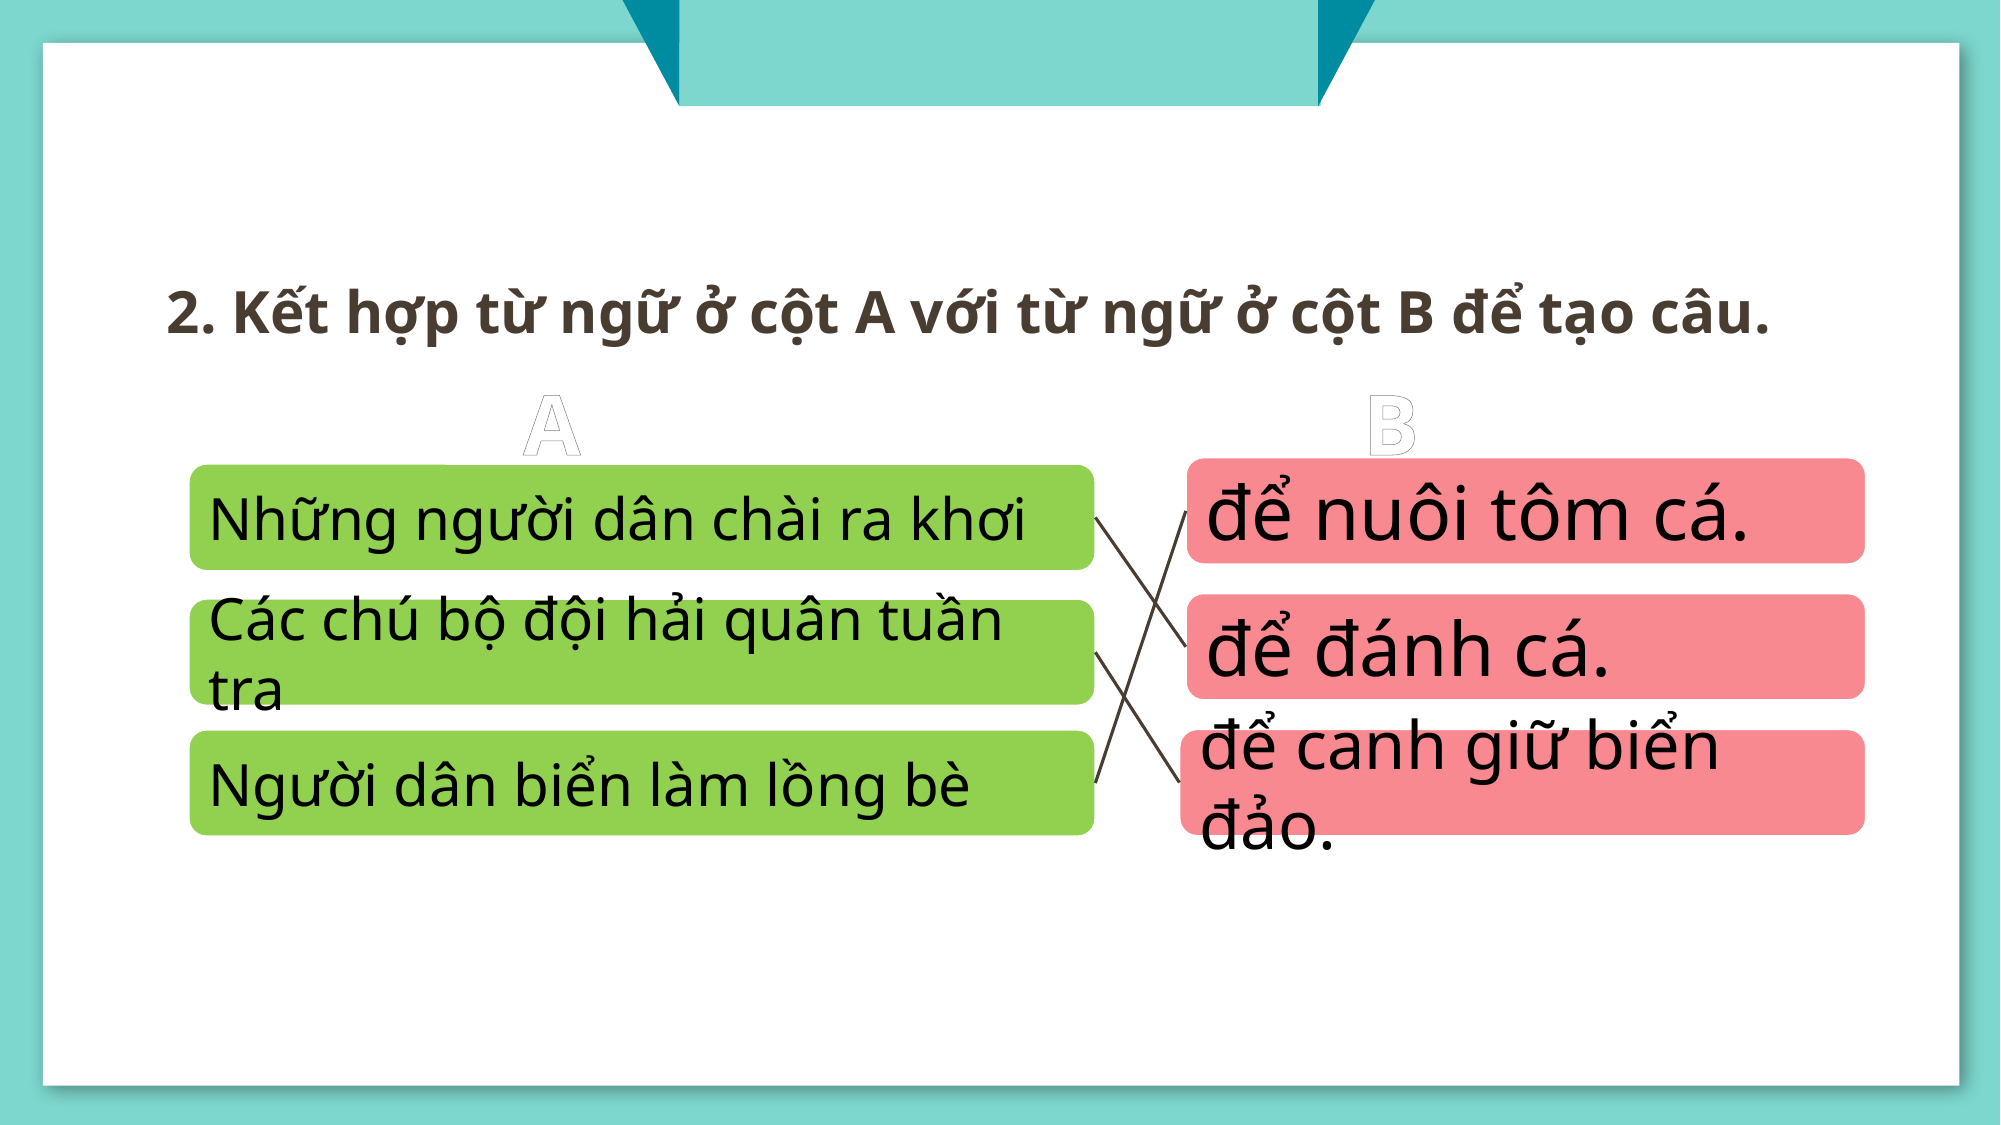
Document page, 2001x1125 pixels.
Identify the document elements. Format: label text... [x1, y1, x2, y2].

text_box [621, 0, 681, 107]
text_box 2. Kết hợp từ ngữ ở cột A với từ ngữ ở cột B để tạo câu. [152, 232, 1892, 353]
text_box để canh giữ biển đảo. [1178, 728, 1867, 838]
text_box A B [443, 380, 1929, 479]
text_box [1317, 0, 1377, 107]
text_box Người dân biển làm lồng bè [187, 728, 1097, 838]
text_box [681, 0, 1317, 107]
text_box để đánh cá. [1186, 592, 1867, 702]
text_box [1095, 510, 1186, 784]
text_box để nuôi tôm cá. [1184, 479, 1867, 566]
text_box Các chú bộ đội hải quân tuần tra [187, 597, 1095, 707]
text_box Những người dân chài ra khơi [187, 462, 1097, 573]
